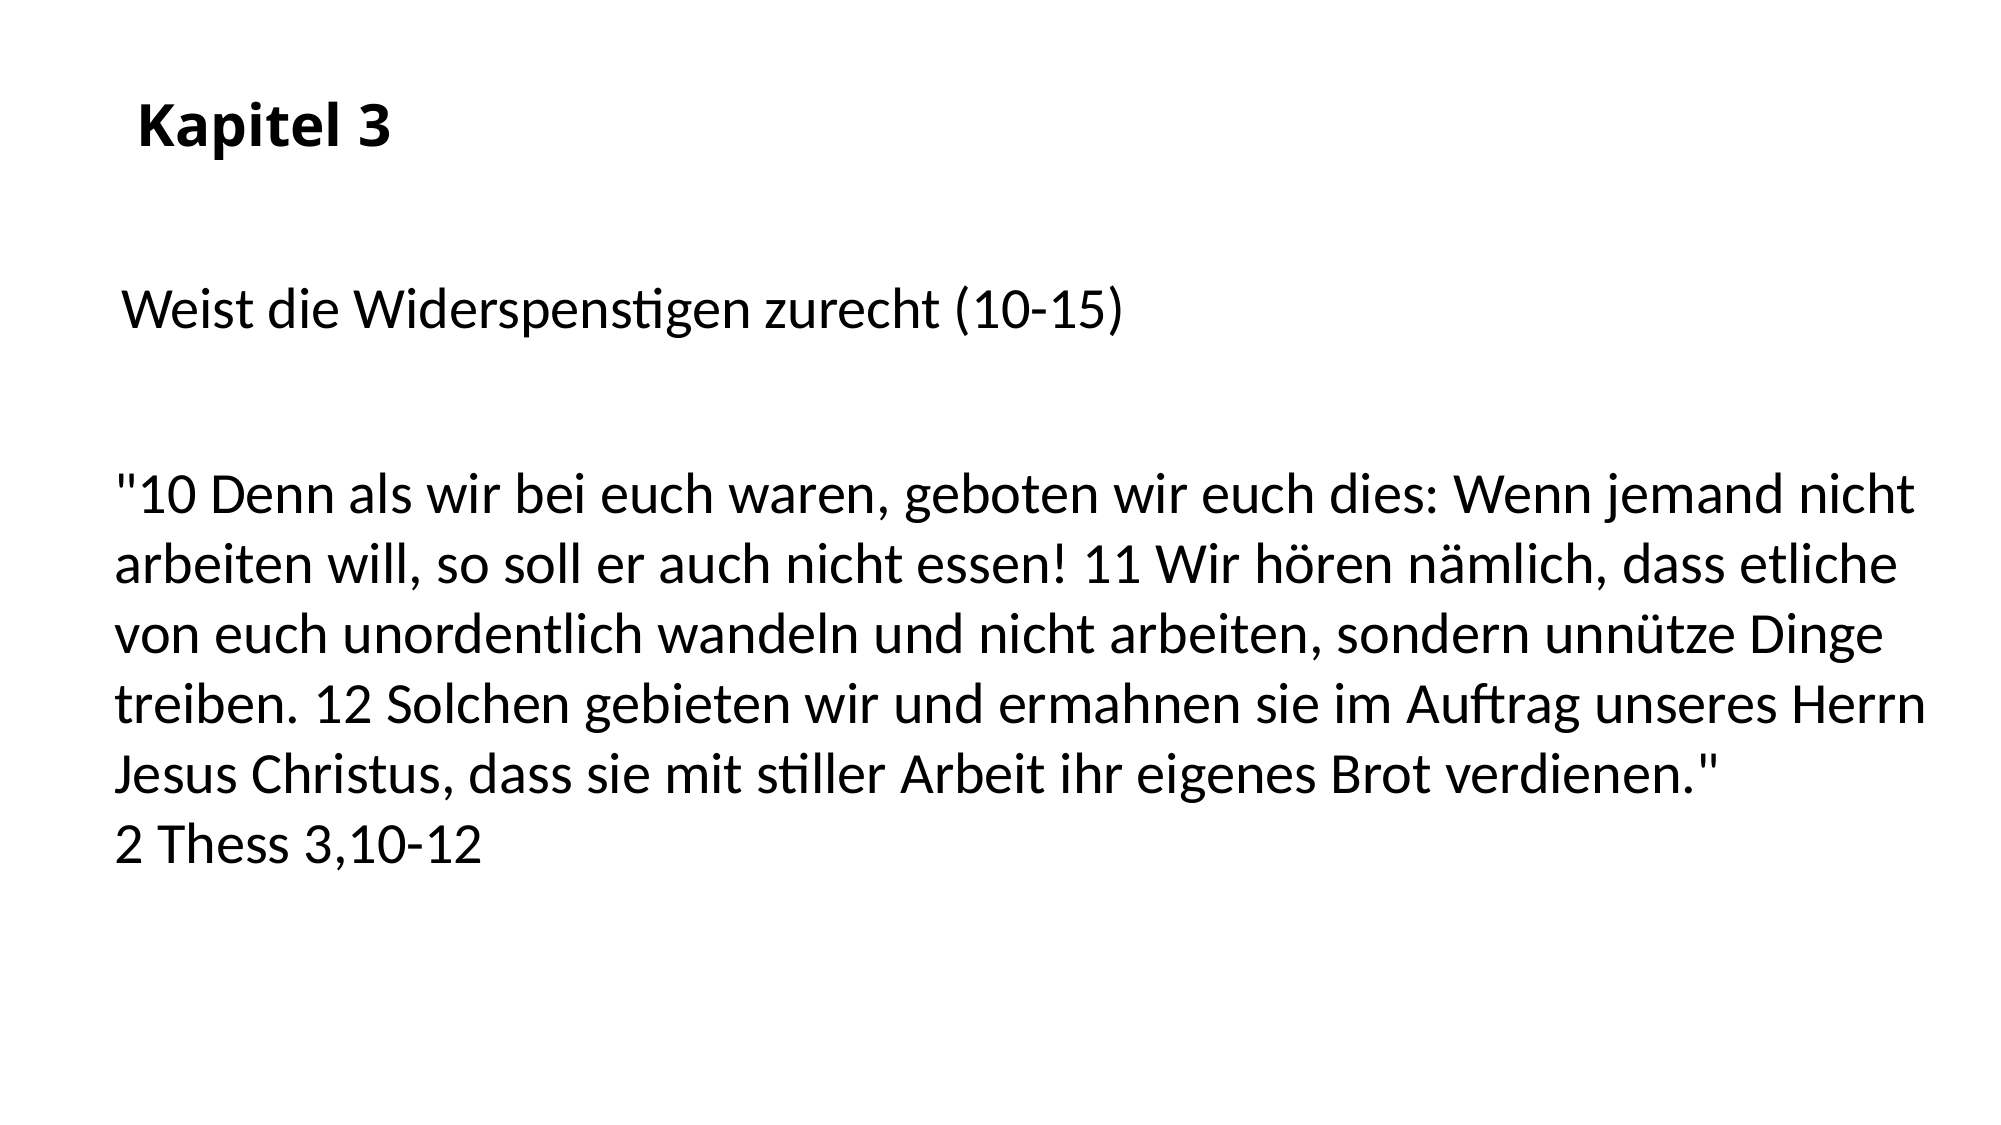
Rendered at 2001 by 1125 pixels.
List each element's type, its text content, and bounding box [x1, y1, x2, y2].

text_box Kapitel 3 [122, 76, 407, 166]
text_box "10 Denn als wir bei euch waren, geboten wir euch dies: Wenn jemand nicht arbeiten will, so soll er auch nicht essen! 11 Wir hören nämlich, dass etliche von euch unordentlich wandeln und nicht arbeiten, sondern unnütze Dinge treiben. 12 Solchen gebieten wir und ermahnen sie im Auftrag unseres Herrn Jesus Christus, dass sie mit stiller Arbeit ihr eigenes Brot verdienen." 2 Thess 3,10-12 [99, 448, 1944, 883]
text_box Weist die Widerspenstigen zurecht (10-15) [106, 262, 1141, 348]
